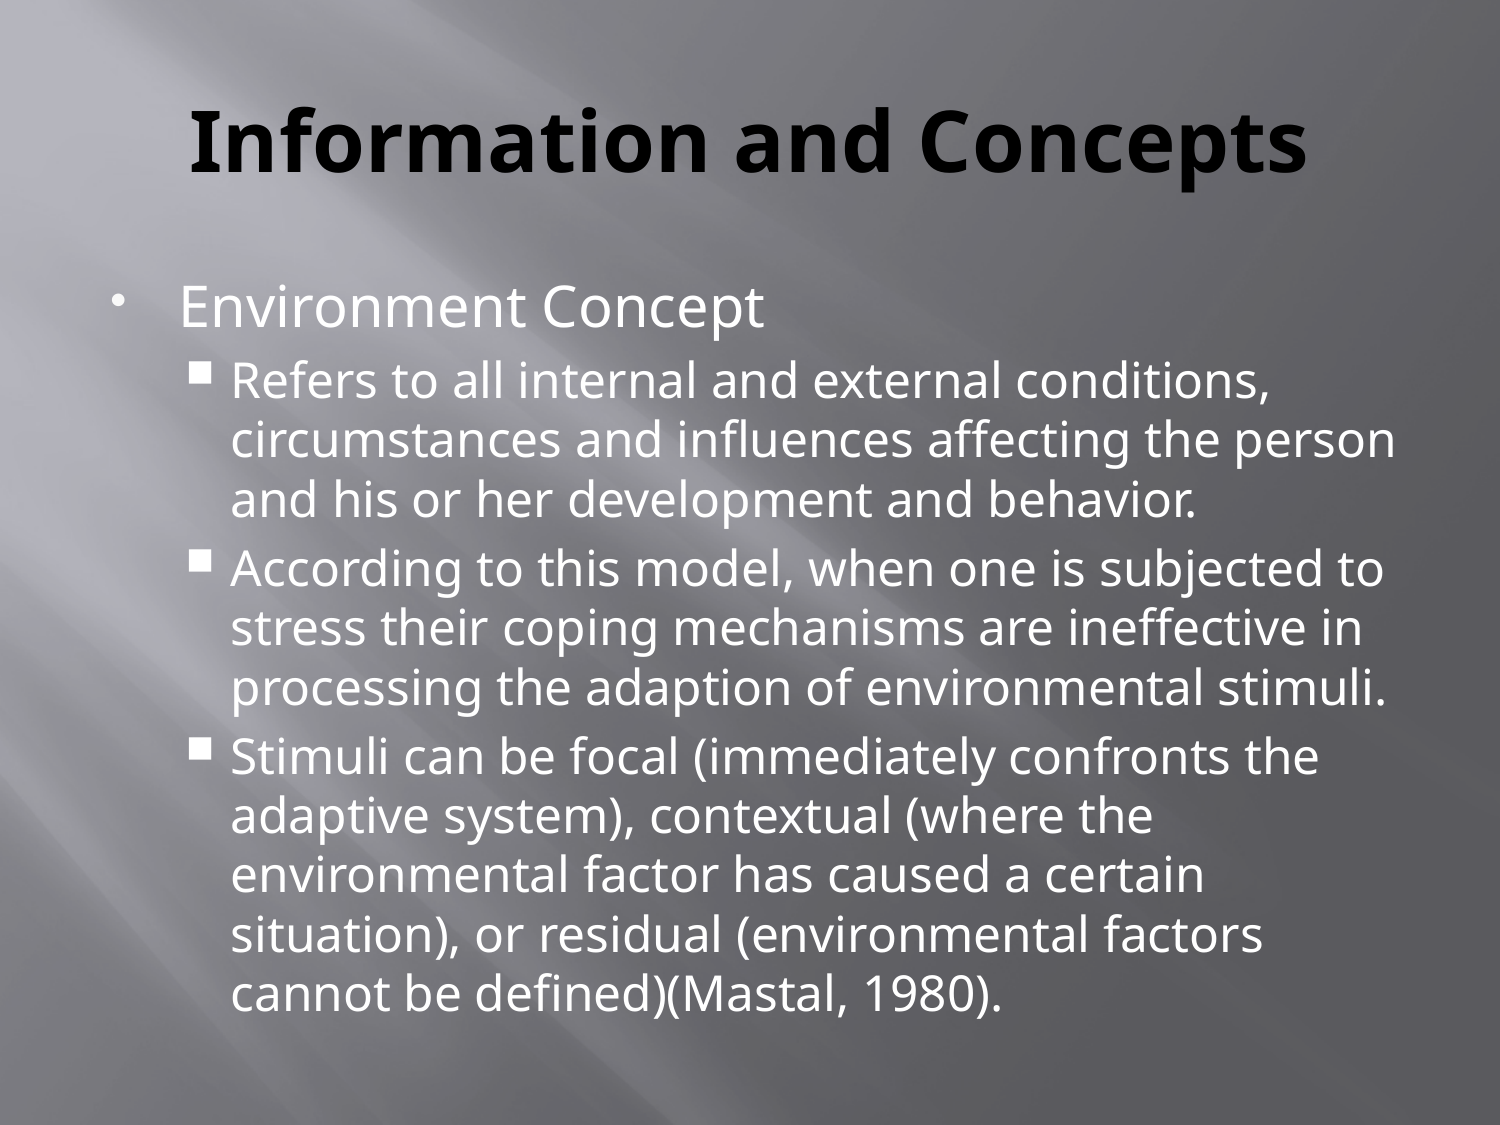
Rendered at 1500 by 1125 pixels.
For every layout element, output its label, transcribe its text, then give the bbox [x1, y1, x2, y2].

title Information and Concepts [75, 45, 1425, 233]
list Environment Concept Refers to all internal and external conditions, circumstances and influences affecting the person and his or her development and behavior. According to this model, when one is subjected to stress their coping mechanisms are ineffective in processing the adaption of environmental stimuli. Stimuli can be focal (immediately confronts the adaptive system), contextual (where the environmental factor has caused a certain situation), or residual (environmental factors cannot be defined)(Mastal, 1980). [75, 262, 1425, 1035]
